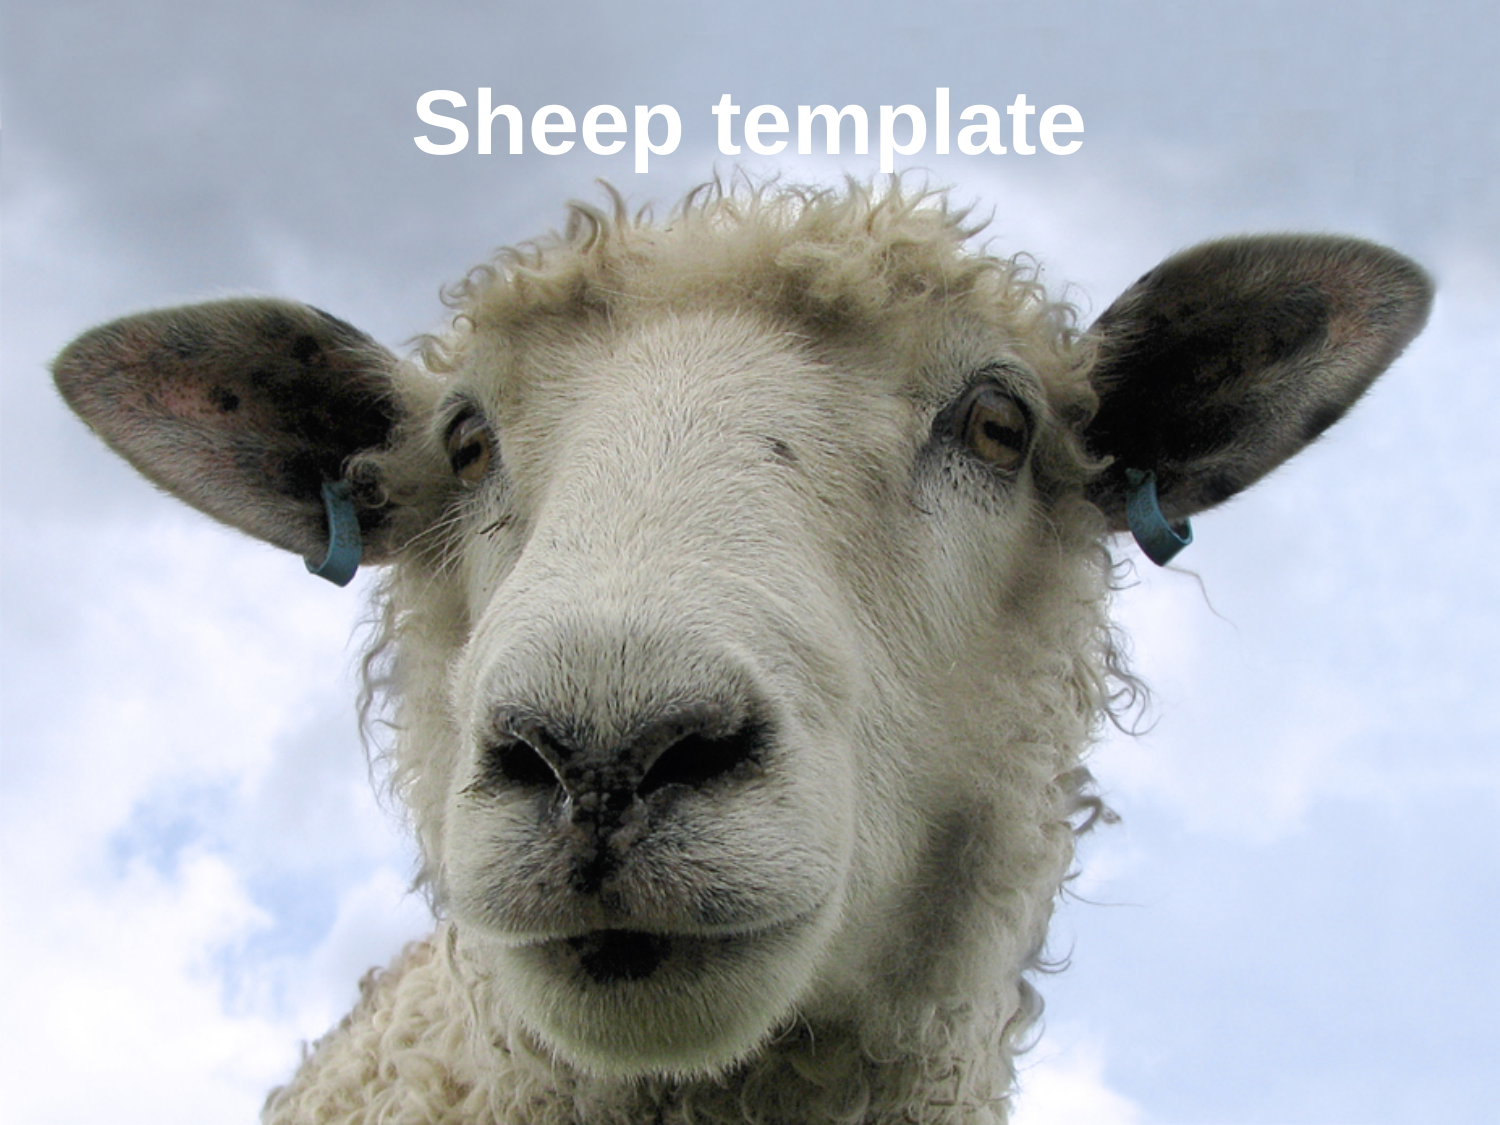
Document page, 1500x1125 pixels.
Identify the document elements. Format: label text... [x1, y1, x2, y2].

title Sheep template [112, 23, 1388, 212]
picture [0, 0, 1500, 1125]
